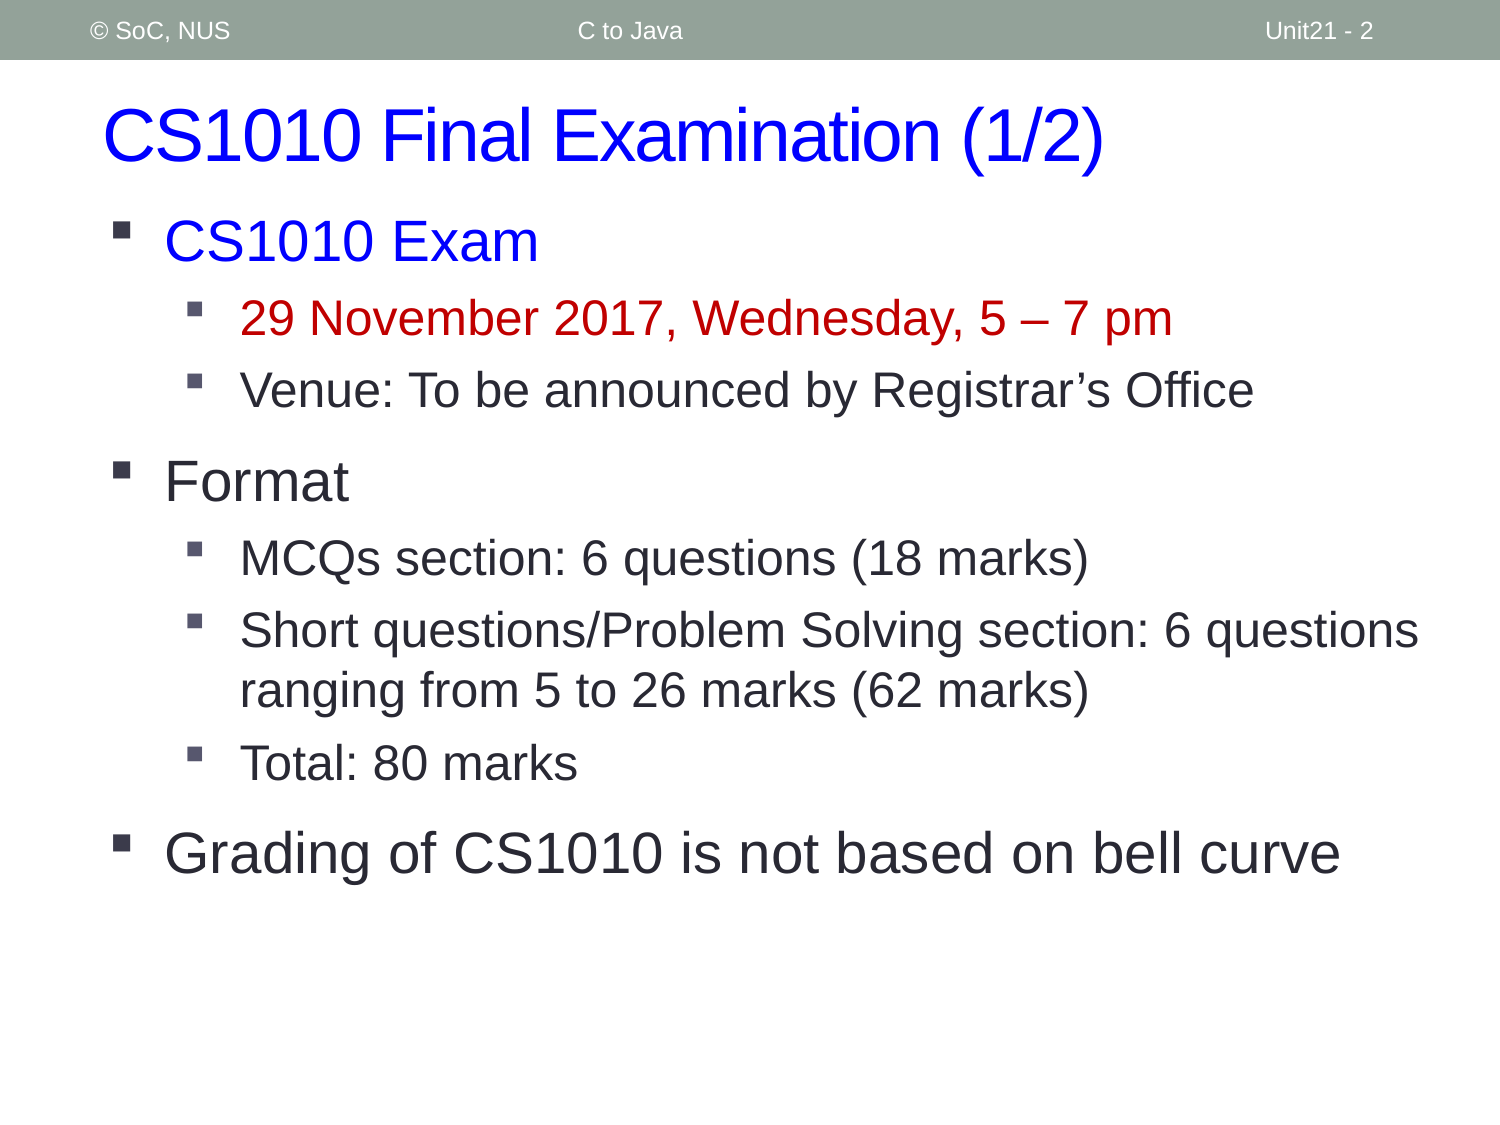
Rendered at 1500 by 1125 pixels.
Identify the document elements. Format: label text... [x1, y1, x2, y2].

slide_number © SoC, NUS [75, 3, 550, 57]
title CS1010 Final Examination (1/2) [87, 62, 1463, 200]
text_box CS1010 Exam 29 November 2017, Wednesday, 5 – 7 pm Venue: To be announced by Registrar’s Office Format MCQs section: 6 questions (18 marks) Short questions/Problem Solving section: 6 questions ranging from 5 to 26 marks (62 marks) Total: 80 marks Grading of CS1010 is not based on bell curve [93, 195, 1452, 1067]
footer C to Java [562, 3, 1238, 57]
slide_number Unit21 - 2 [1250, 3, 1425, 57]
